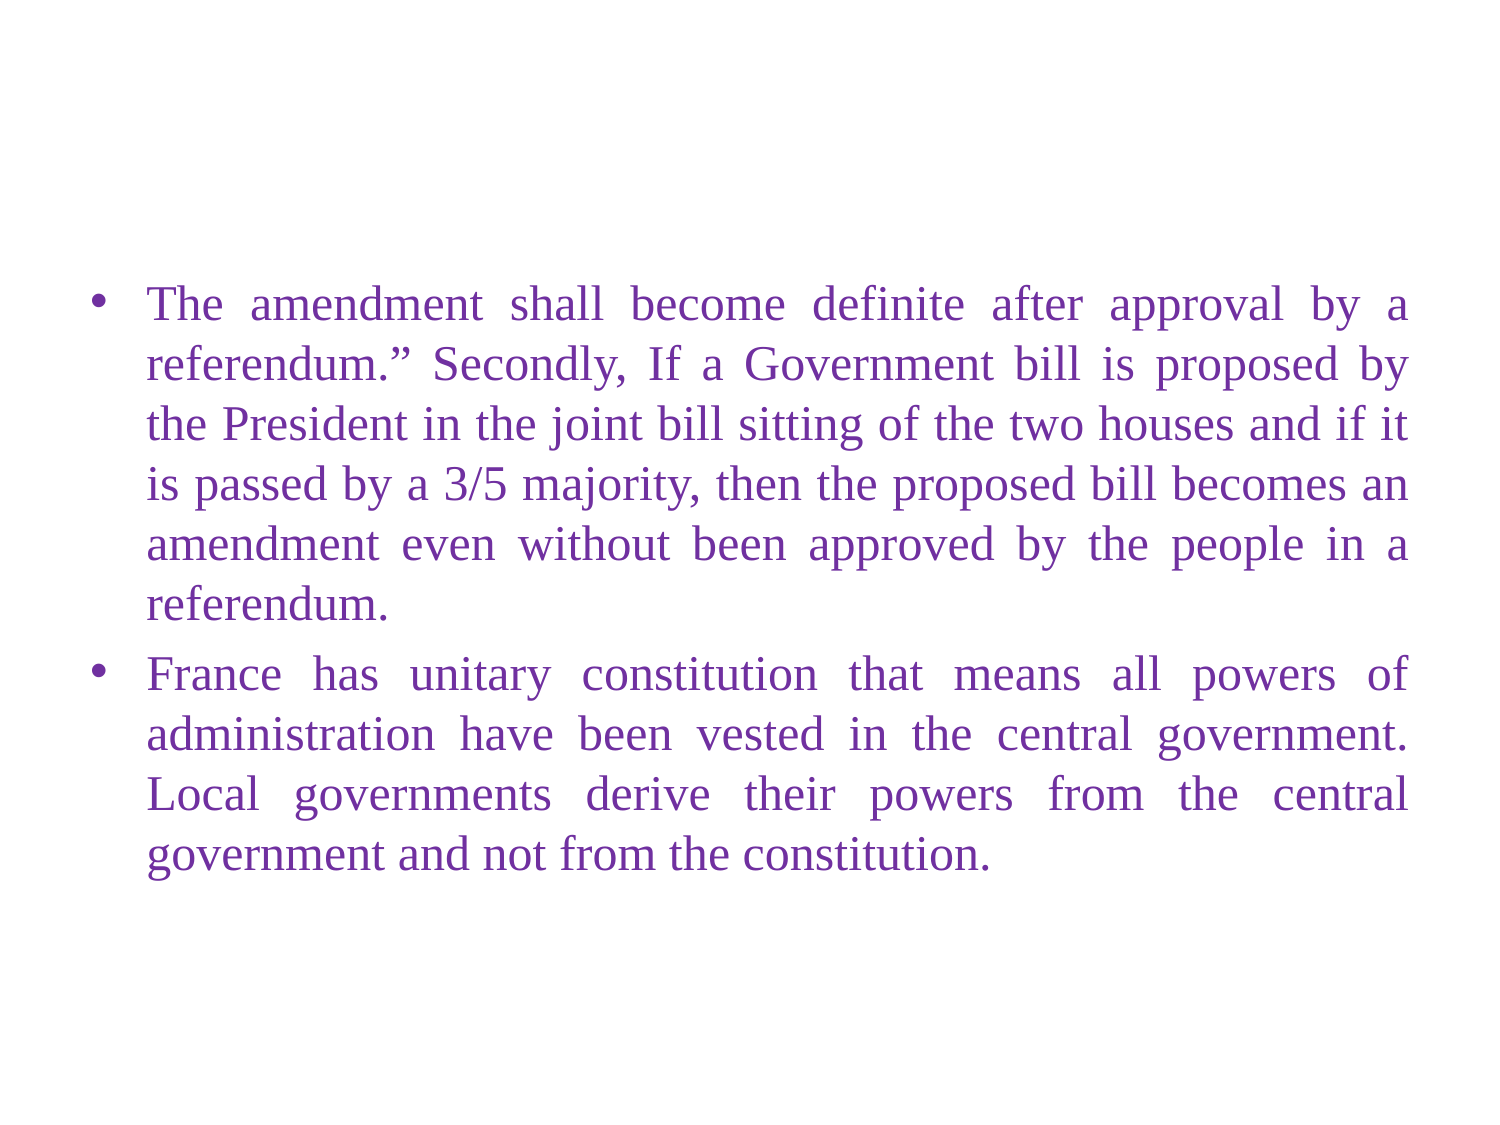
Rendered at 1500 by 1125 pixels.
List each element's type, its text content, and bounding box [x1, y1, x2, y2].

list The amendment shall become definite after approval by a referendum.” Secondly, If a Government bill is proposed by the President in the joint bill sitting of the two houses and if it is passed by a 3/5 majority, then the proposed bill becomes an amendment even without been approved by the people in a referendum. France has unitary constitution that means all powers of administration have been vested in the central government. Local governments derive their powers from the central government and not from the constitution. [75, 262, 1425, 1005]
